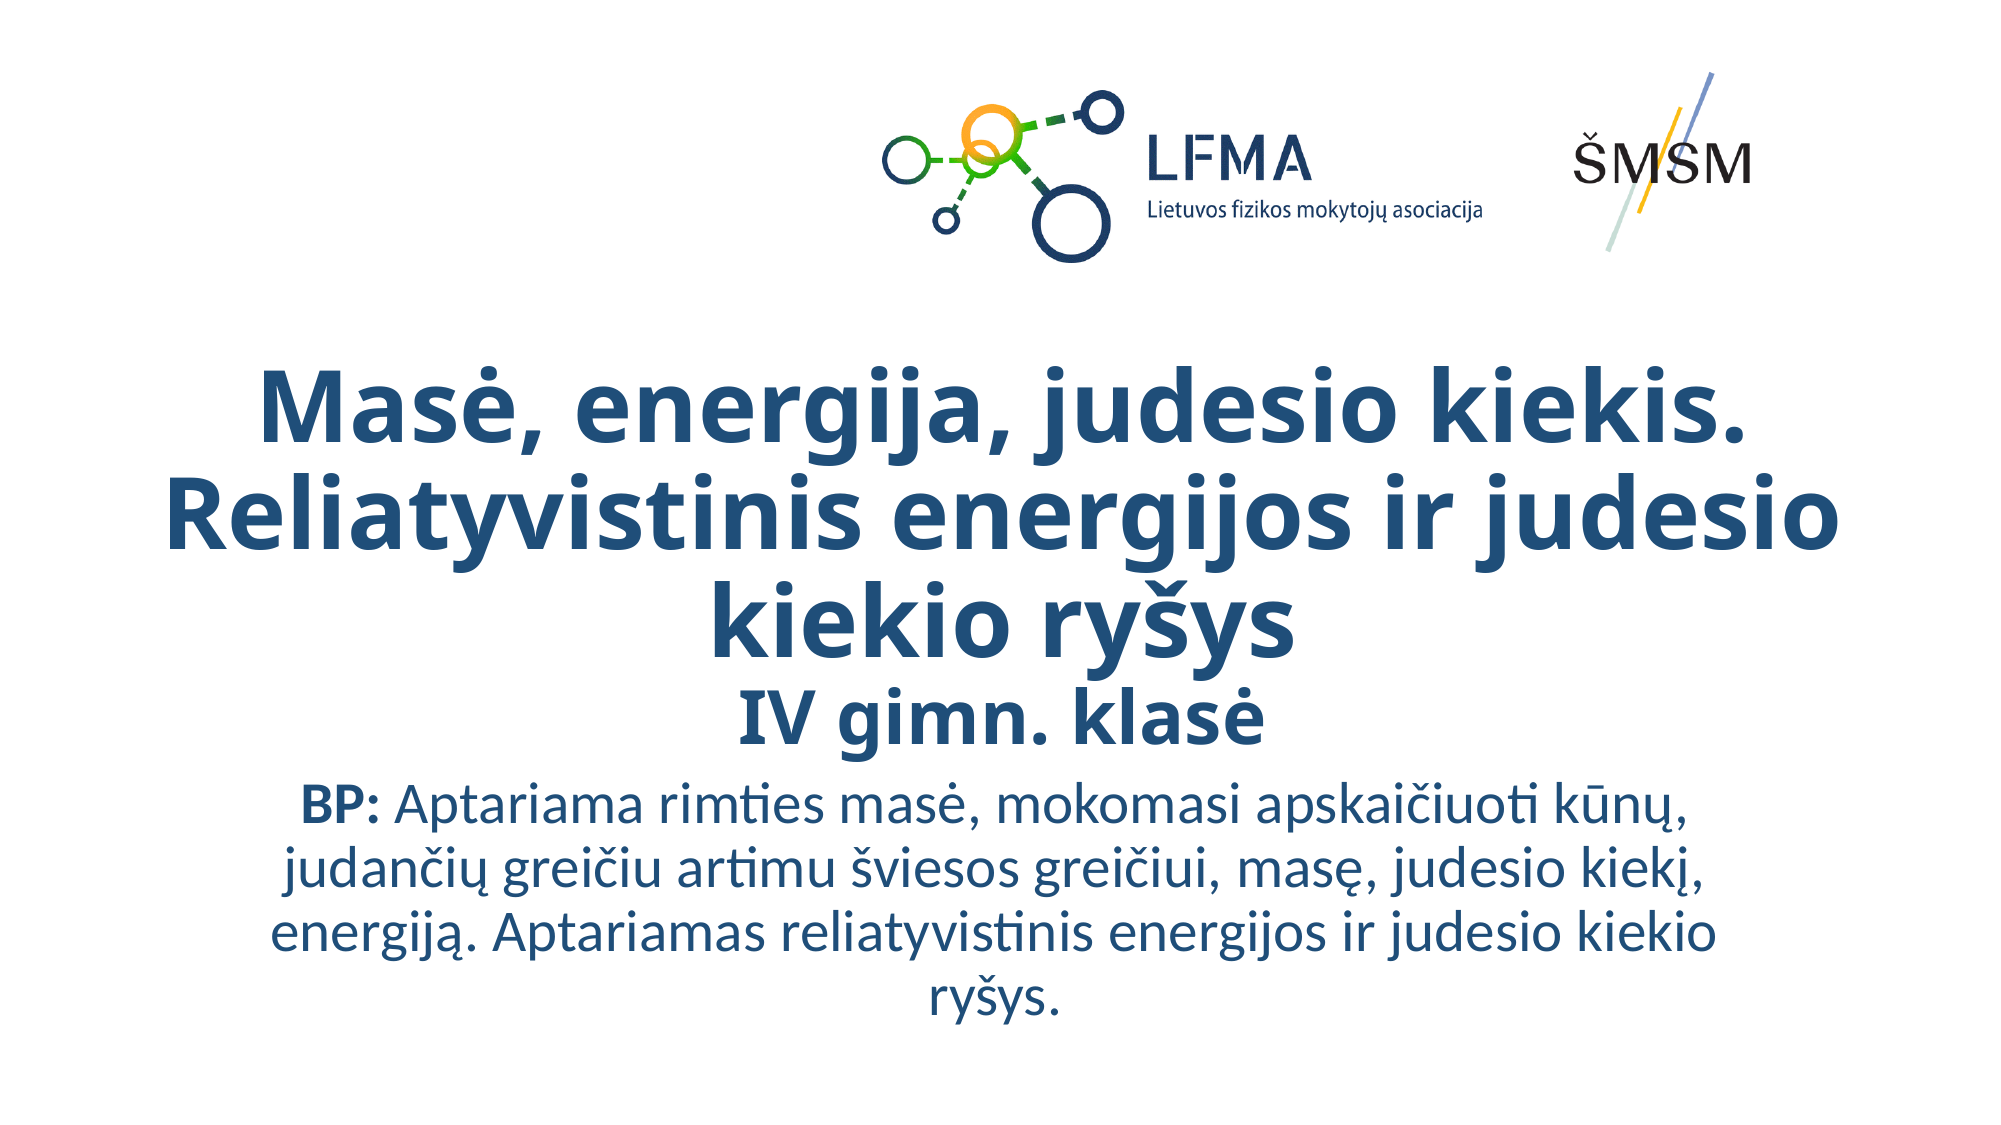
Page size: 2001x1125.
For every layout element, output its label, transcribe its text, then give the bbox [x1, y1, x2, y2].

subtitle BP: Aptariama rimties masė, mokomasi apskaičiuoti kūnų, judančių greičiu artimu šviesos greičiui, masę, judesio kiekį, energiją. Aptariamas reliatyvistinis energijos ir judesio kiekio ryšys. [245, 765, 1746, 1037]
picture [882, 90, 1482, 263]
picture [1484, 41, 1838, 291]
title Masė, energija, judesio kiekis. Reliatyvistinis energijos ir judesio kiekio ryšys IV gimn. klasė [73, 304, 1933, 768]
